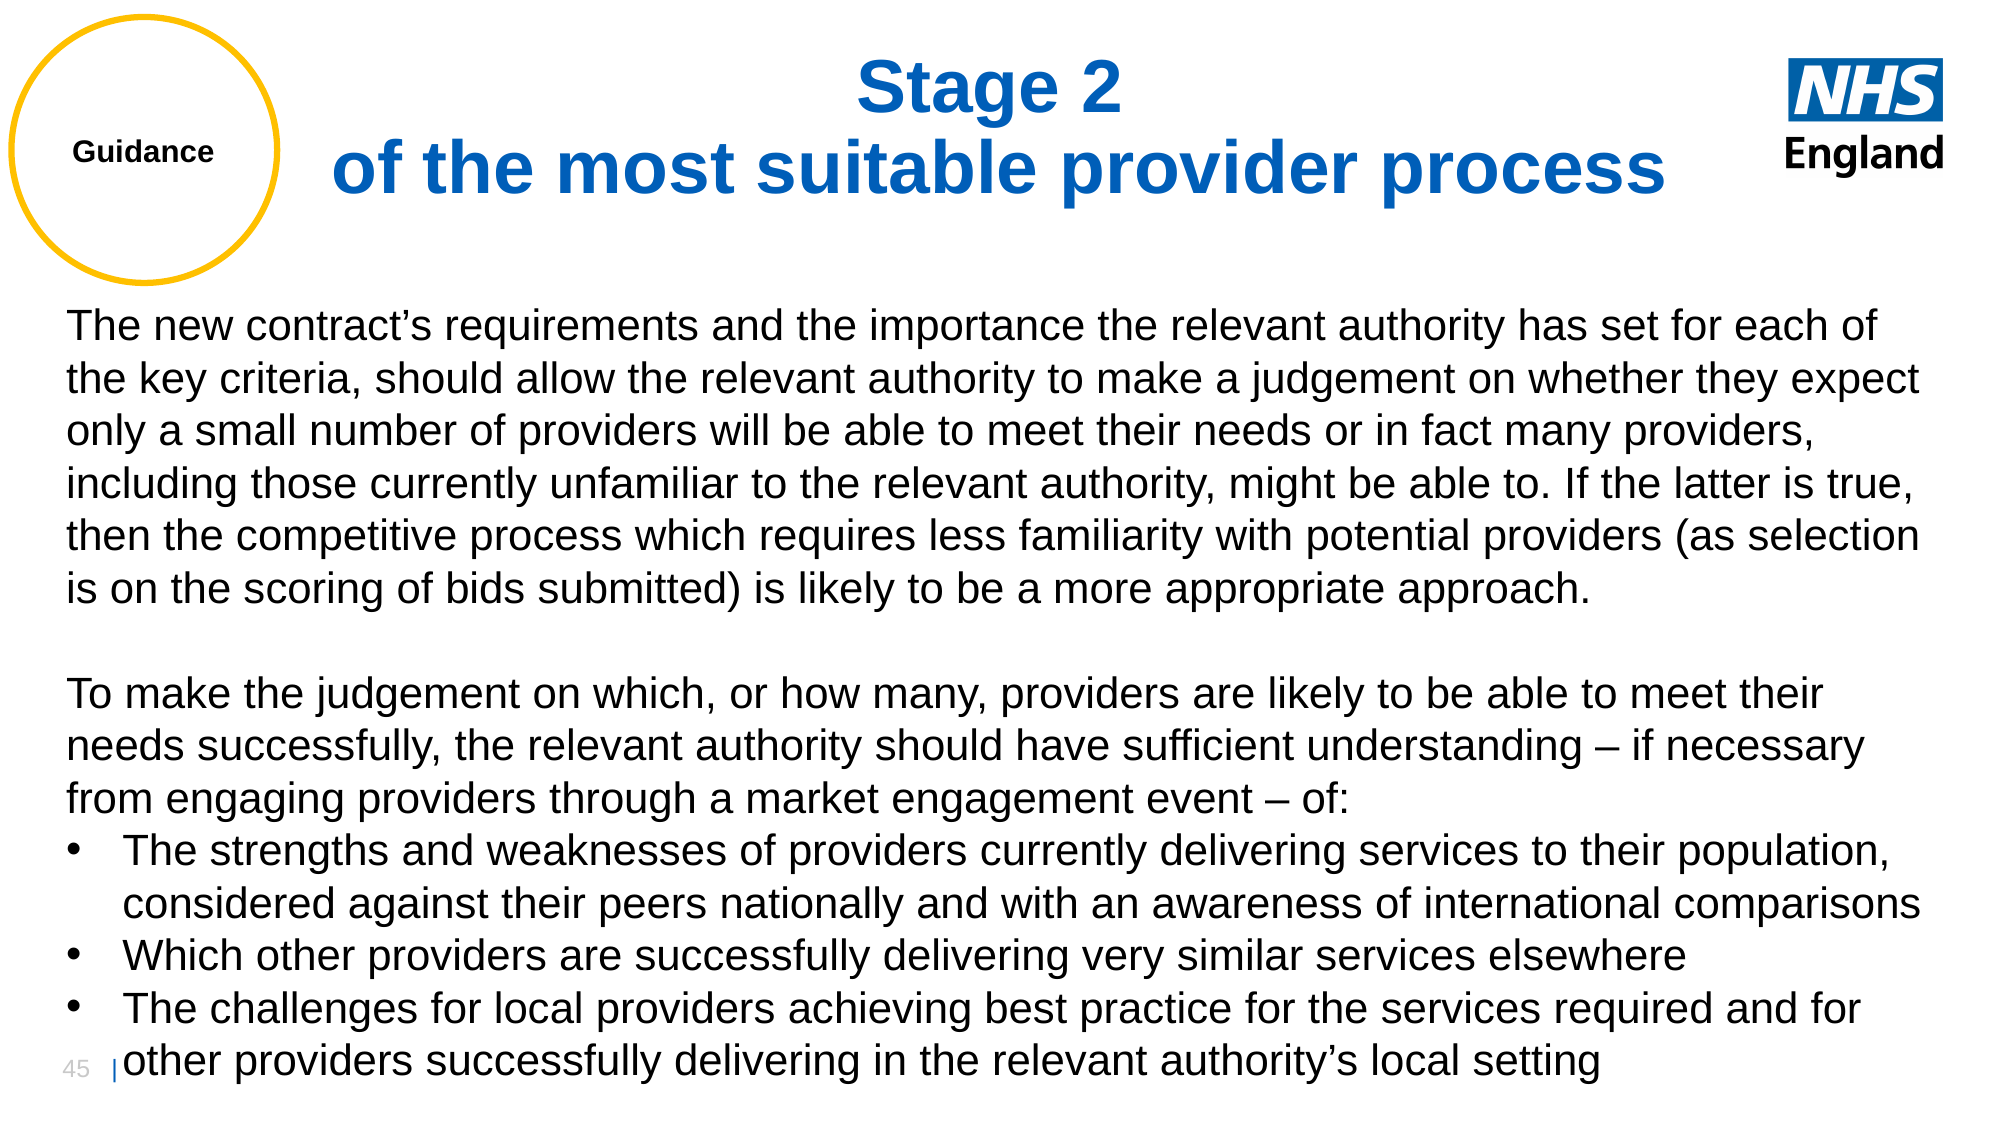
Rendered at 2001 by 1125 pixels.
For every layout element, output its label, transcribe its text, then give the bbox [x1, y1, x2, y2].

picture [1786, 58, 1943, 178]
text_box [11, 16, 278, 283]
title Stage 2 of the most suitable provider process [278, 59, 1726, 198]
text_box The new contract’s requirements and the importance the relevant authority has set for each of the key criteria, should allow the relevant authority to make a judgement on whether they expect only a small number of providers will be able to meet their needs or in fact many providers, including those currently unfamiliar to the relevant authority, might be able to. If the latter is true, then the competitive process which requires less familiarity with potential providers (as selection is on the scoring of bids submitted) is likely to be a more appropriate approach. To make the judgement on which, or how many, providers are likely to be able to meet their needs successfully, the relevant authority should have sufficient understanding – if necessary from engaging providers through a market engagement event – of: The strengths and weaknesses of providers currently delivering services to their population, considered against their peers nationally and with an awareness of international comparisons Which other providers are successfully delivering very similar services elsewhere The challenges for local providers achieving best practice for the services required and for other providers successfully delivering in the relevant authority’s local setting [51, 289, 1949, 1092]
